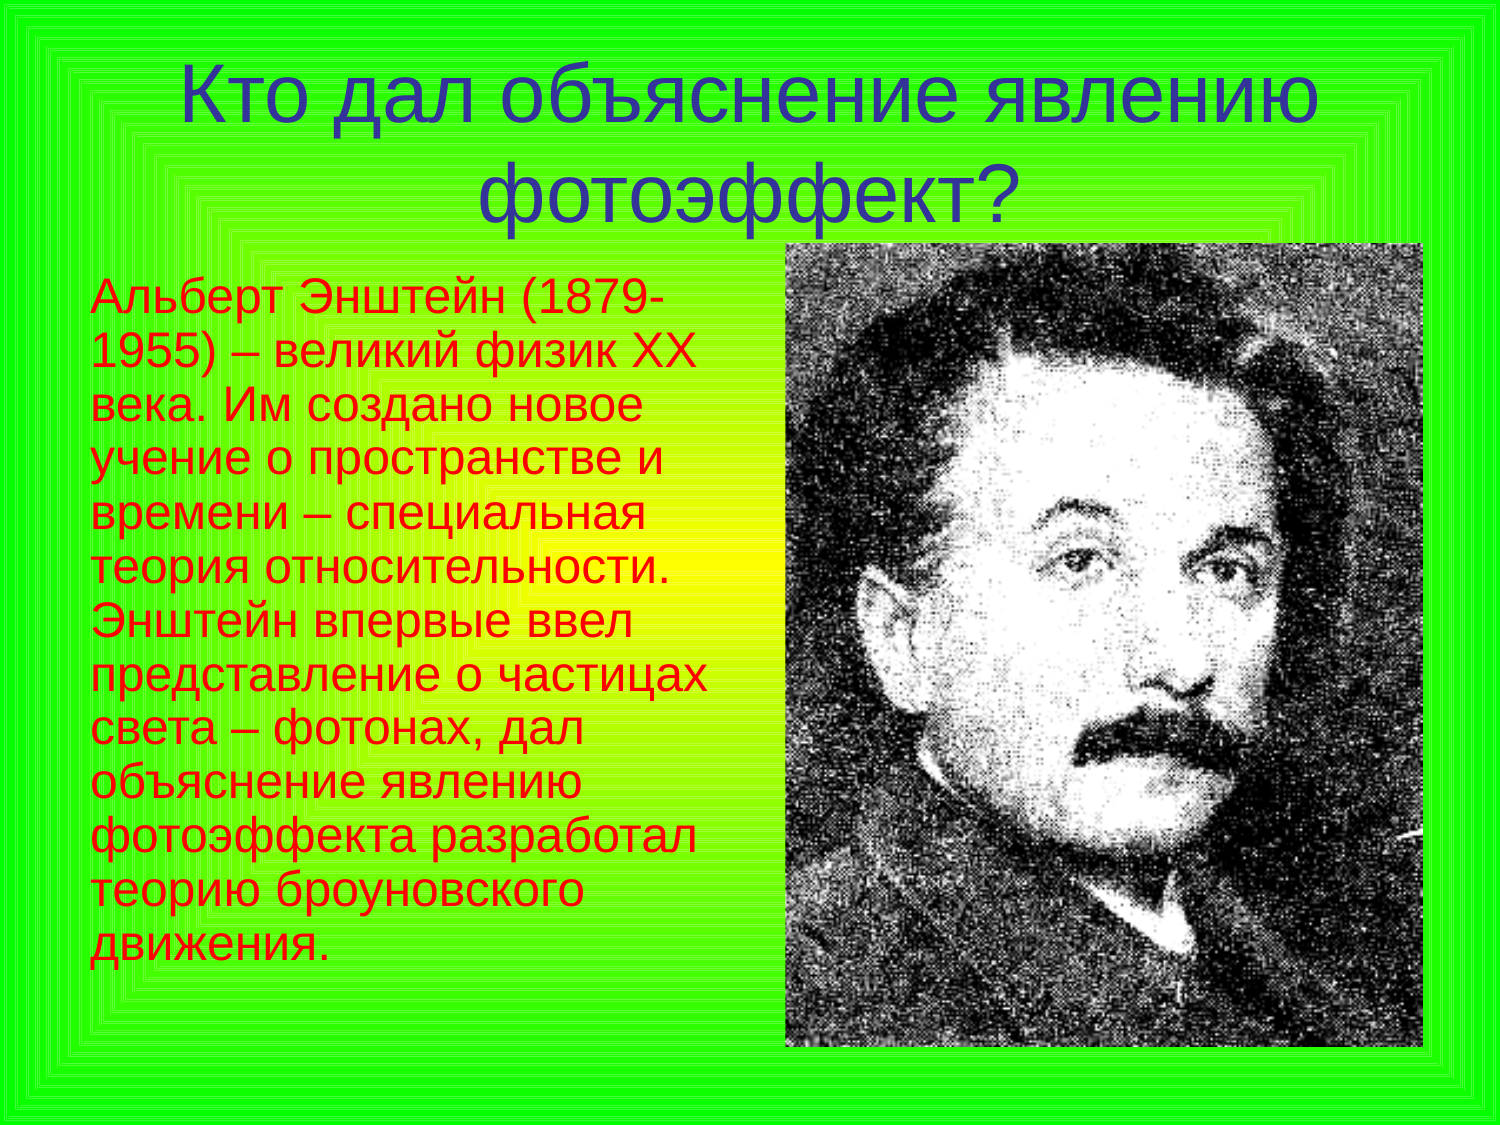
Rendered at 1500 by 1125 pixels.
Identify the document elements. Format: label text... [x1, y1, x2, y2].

list Альберт Энштейн (1879-1955) – великий физик XX века. Им создано новое учение о пространстве и времени – специальная теория относительности. Энштейн впервые ввел представление о частицах света – фотонах, дал объяснение явлению фотоэффекта разработал теорию броуновского движения. [74, 262, 738, 1006]
picture [785, 243, 1424, 1048]
title Кто дал объяснение явлению фотоэффект? [74, 44, 1426, 233]
